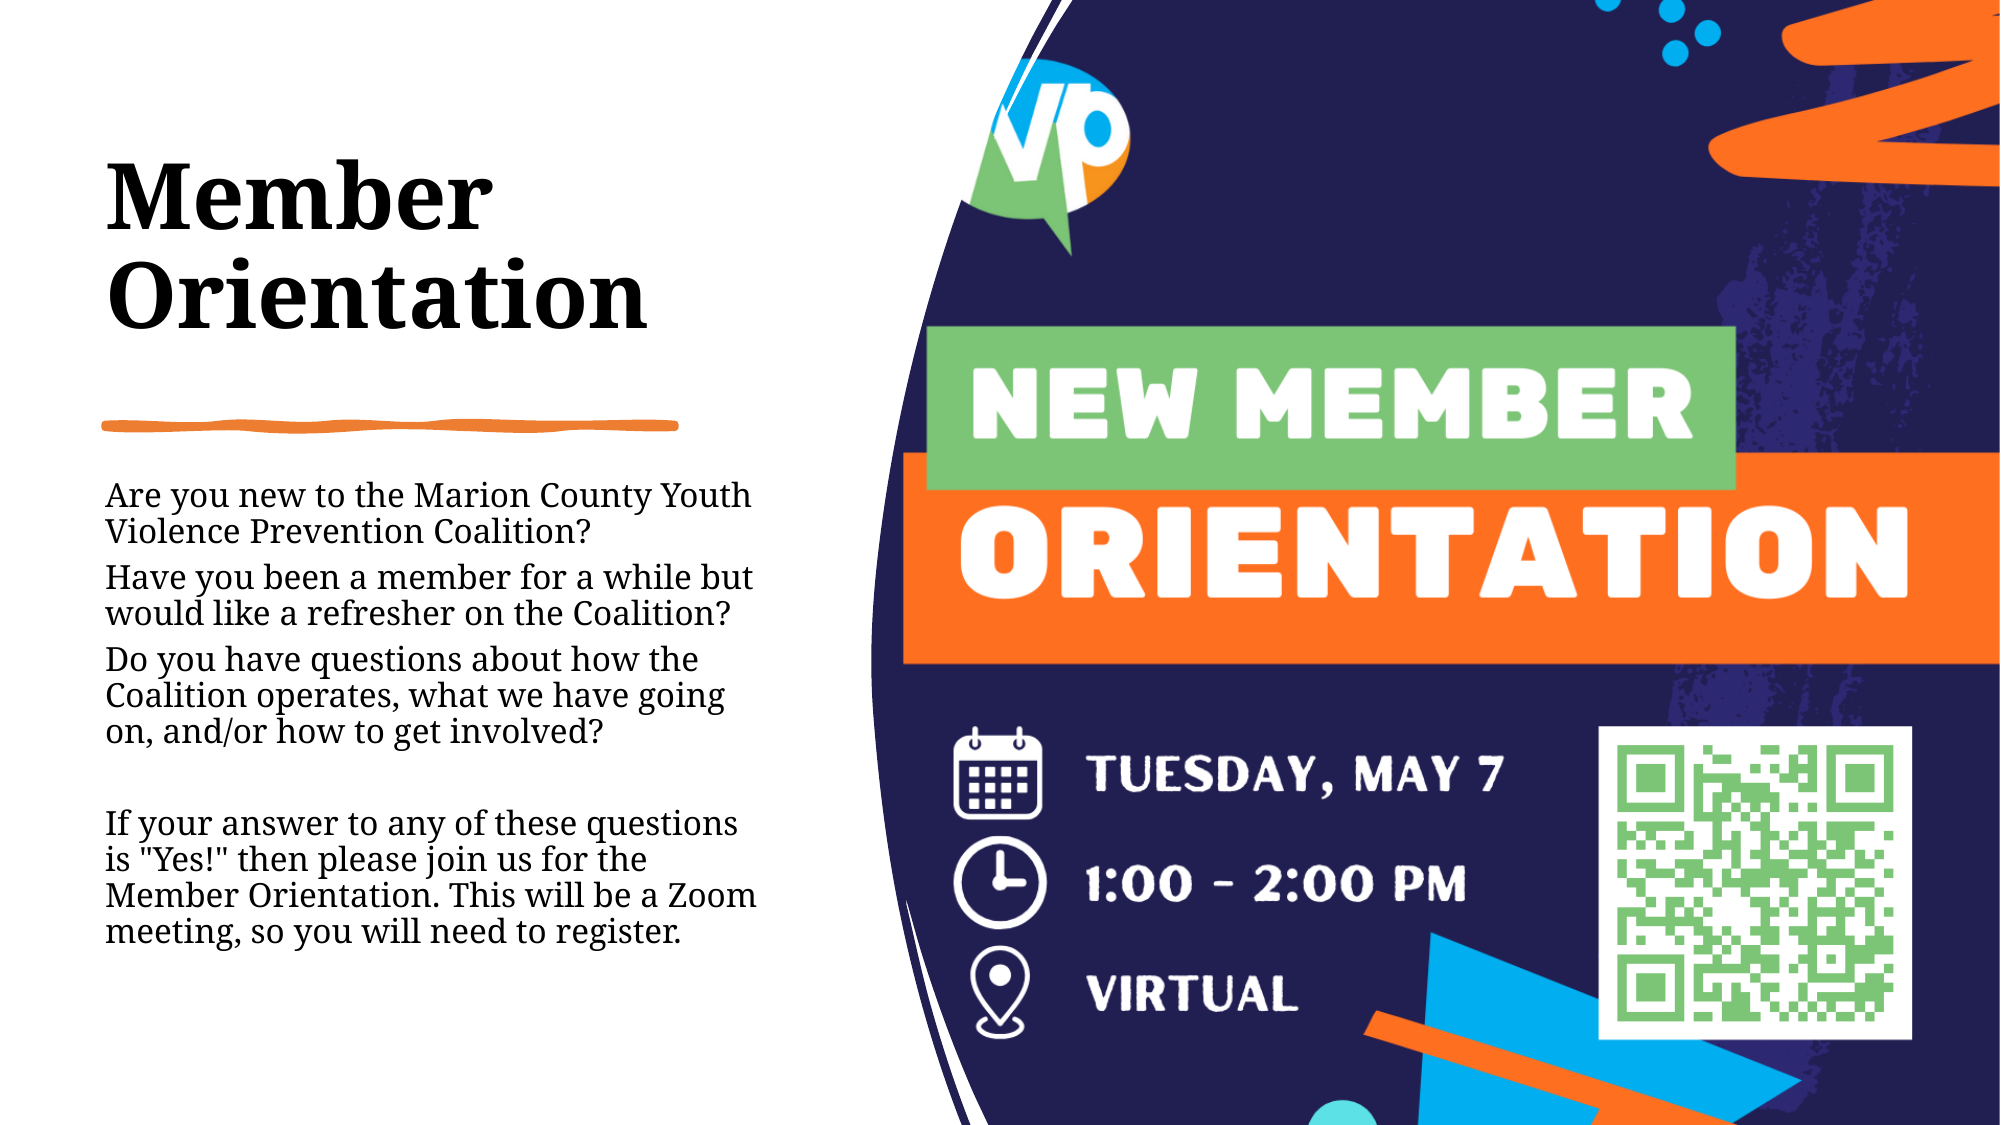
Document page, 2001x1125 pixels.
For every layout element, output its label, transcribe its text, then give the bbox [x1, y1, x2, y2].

text_box [0, 1, 871, 1125]
title Member Orientation [90, 90, 807, 411]
text_box [103, 421, 676, 431]
list Are you new to the Marion County Youth Violence Prevention Coalition? Have you been a member for a while but would like a refresher on the Coalition? Do you have questions about how the Coalition operates, what we have going on, and/or how to get involved? If your answer to any of these questions is "Yes!" then please join us for the Member Orientation. This will be a Zoom meeting, so you will need to register. [90, 471, 787, 1016]
picture [871, 0, 2000, 1125]
